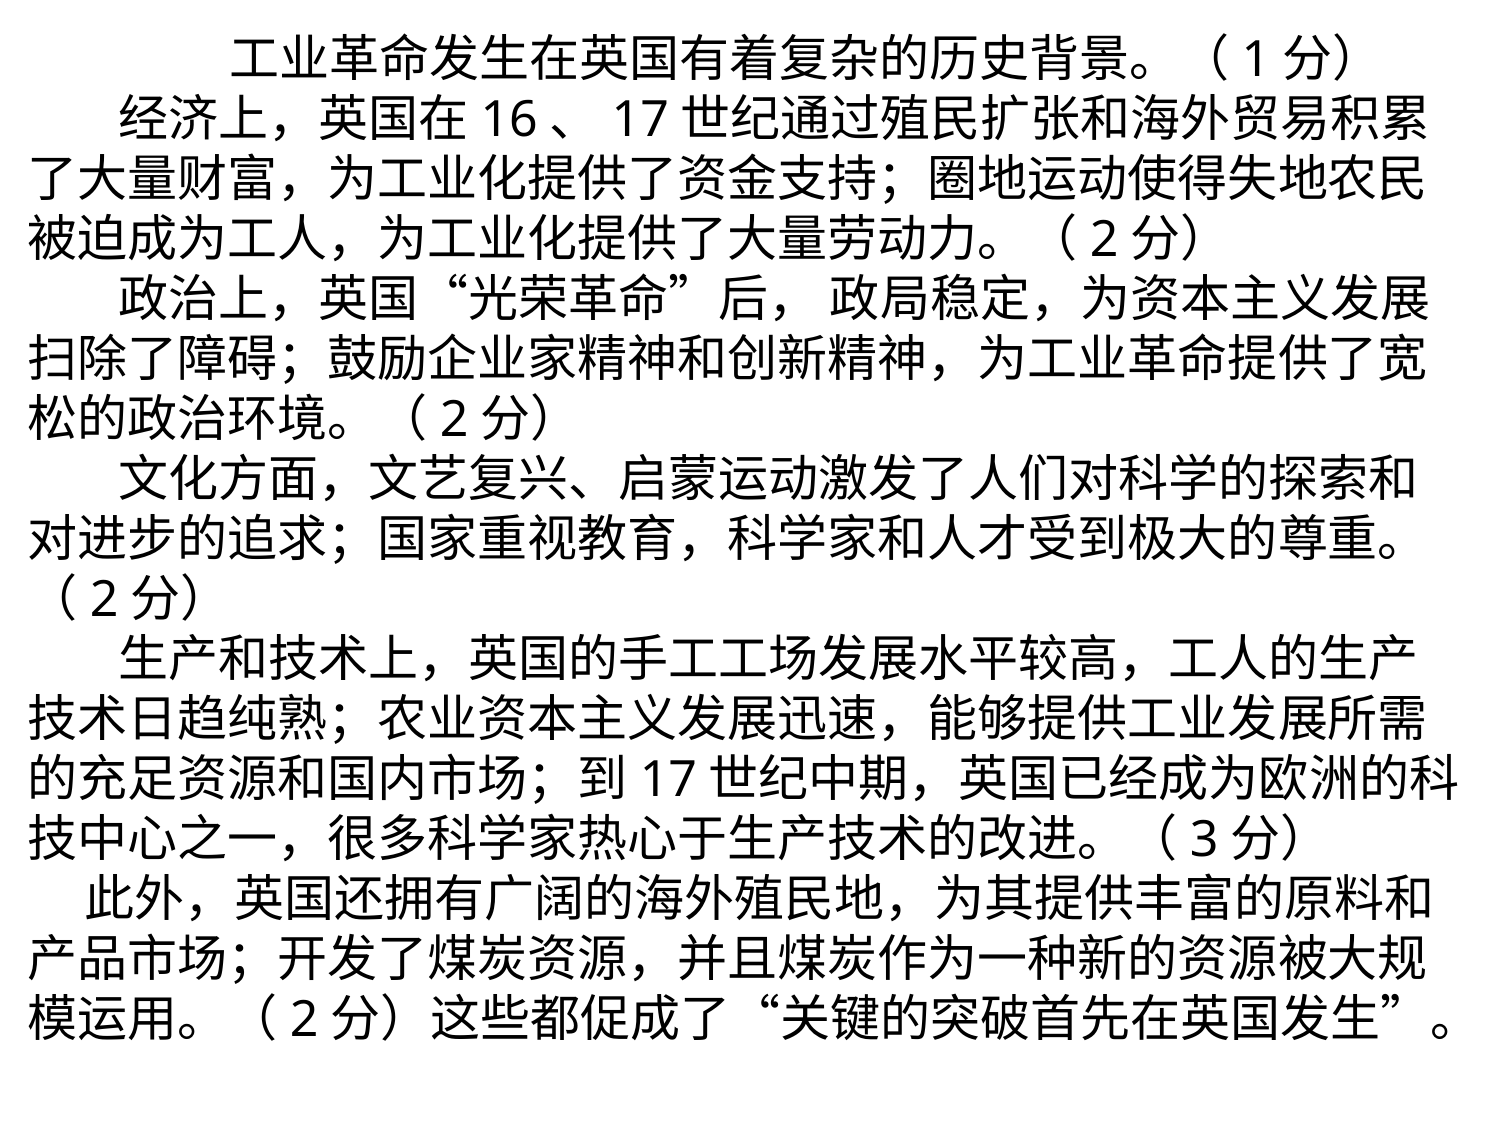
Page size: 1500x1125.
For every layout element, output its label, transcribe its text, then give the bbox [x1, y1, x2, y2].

text_box 工业革命发生在英国有着复杂的历史背景。（1分） 经济上，英国在16、17世纪通过殖民扩张和海外贸易积累了大量财富，为工业化提供了资金支持；圈地运动使得失地农民被迫成为工人，为工业化提供了大量劳动力。（2分） 政治上，英国“光荣革命”后， 政局稳定，为资本主义发展扫除了障碍；鼓励企业家精神和创新精神，为工业革命提供了宽松的政治环境。（2分） 文化方面，文艺复兴、启蒙运动激发了人们对科学的探索和对进步的追求；国家重视教育，科学家和人才受到极大的尊重。（2分） 生产和技术上，英国的手工工场发展水平较高，工人的生产技术日趋纯熟；农业资本主义发展迅速，能够提供工业发展所需的充足资源和国内市场；到17世纪中期，英国已经成为欧洲的科技中心之一，很多科学家热心于生产技术的改进。（3分） 此外，英国还拥有广阔的海外殖民地，为其提供丰富的原料和产品市场；开发了煤炭资源，并且煤炭作为一种新的资源被大规模运用。（2分）这些都促成了“关键的突破首先在英国发生”。 [13, 19, 1475, 1096]
